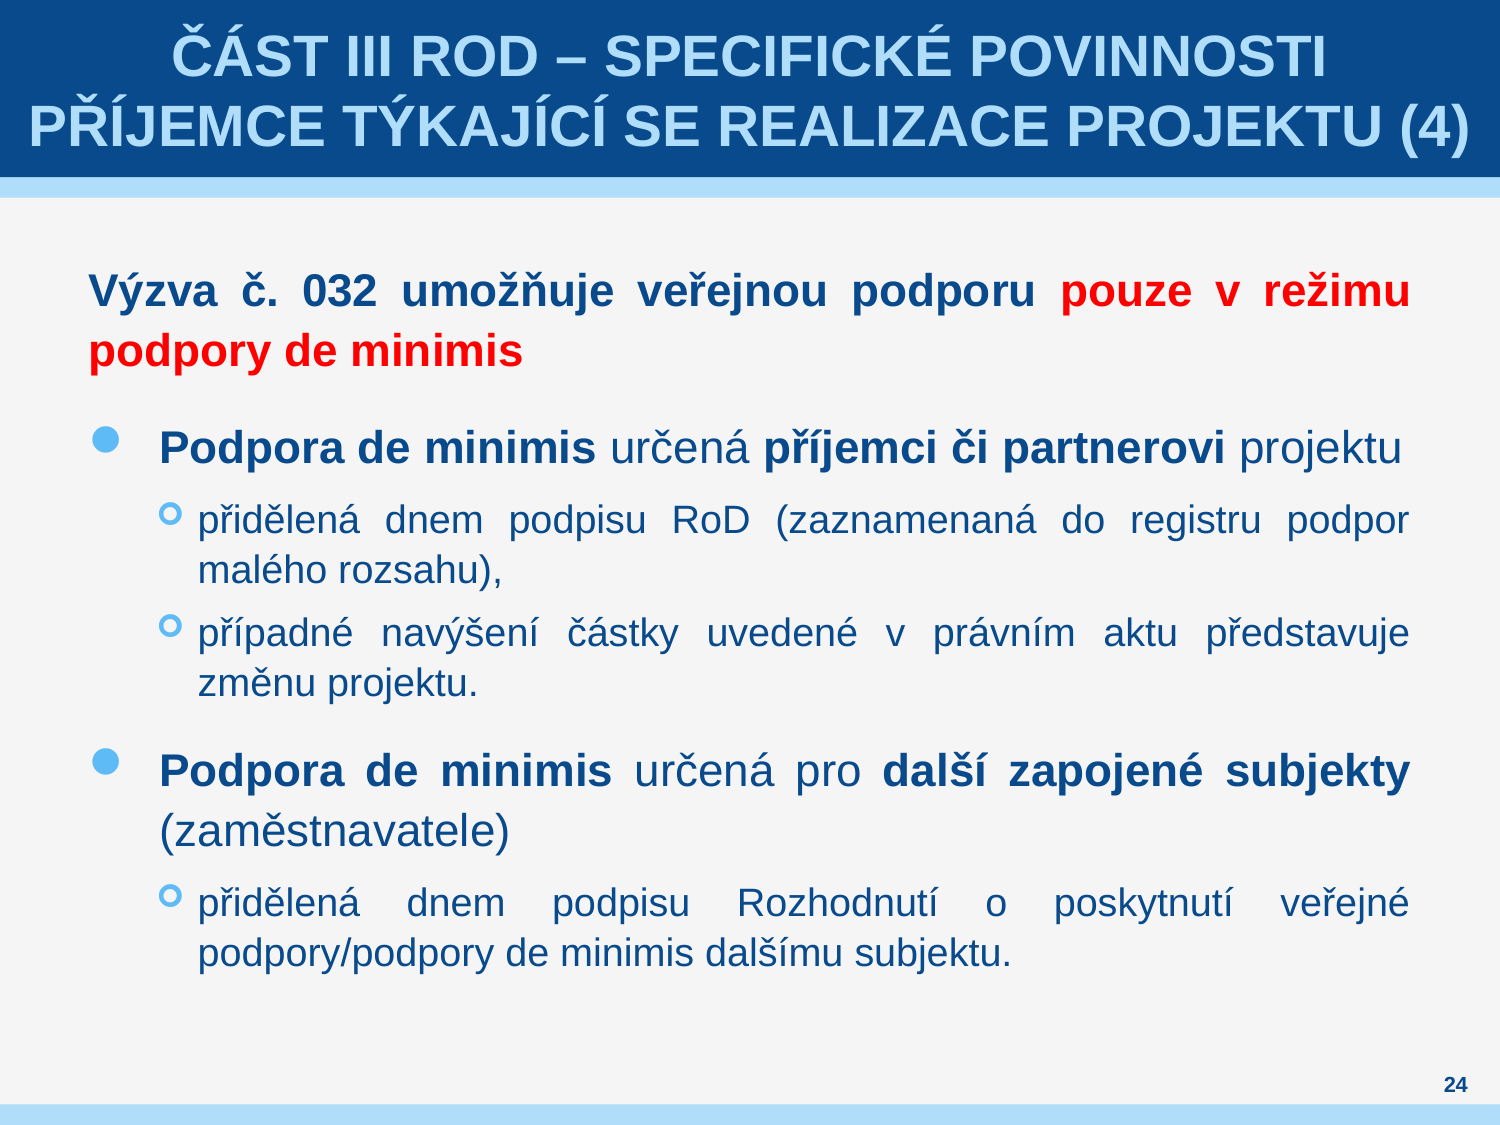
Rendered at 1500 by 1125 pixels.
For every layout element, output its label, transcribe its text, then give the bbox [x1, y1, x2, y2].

title Část IiI RoD – Specifické povinnosti příjemce týkající se realizace projektu (4) [17, 0, 1483, 178]
text_box Výzva č. 032 umožňuje veřejnou podporu pouze v režimu podpory de minimis Podpora de minimis určená příjemci či partnerovi projektu přidělená dnem podpisu RoD (zaznamenaná do registru podpor malého rozsahu), případné navýšení částky uvedené v právním aktu představuje změnu projektu. Podpora de minimis určená pro další zapojené subjekty (zaměstnavatele) přidělená dnem podpisu Rozhodnutí o poskytnutí veřejné podpory/podpory de minimis dalšímu subjektu. [88, 255, 1412, 1004]
slide_number 24 [1417, 1068, 1495, 1099]
